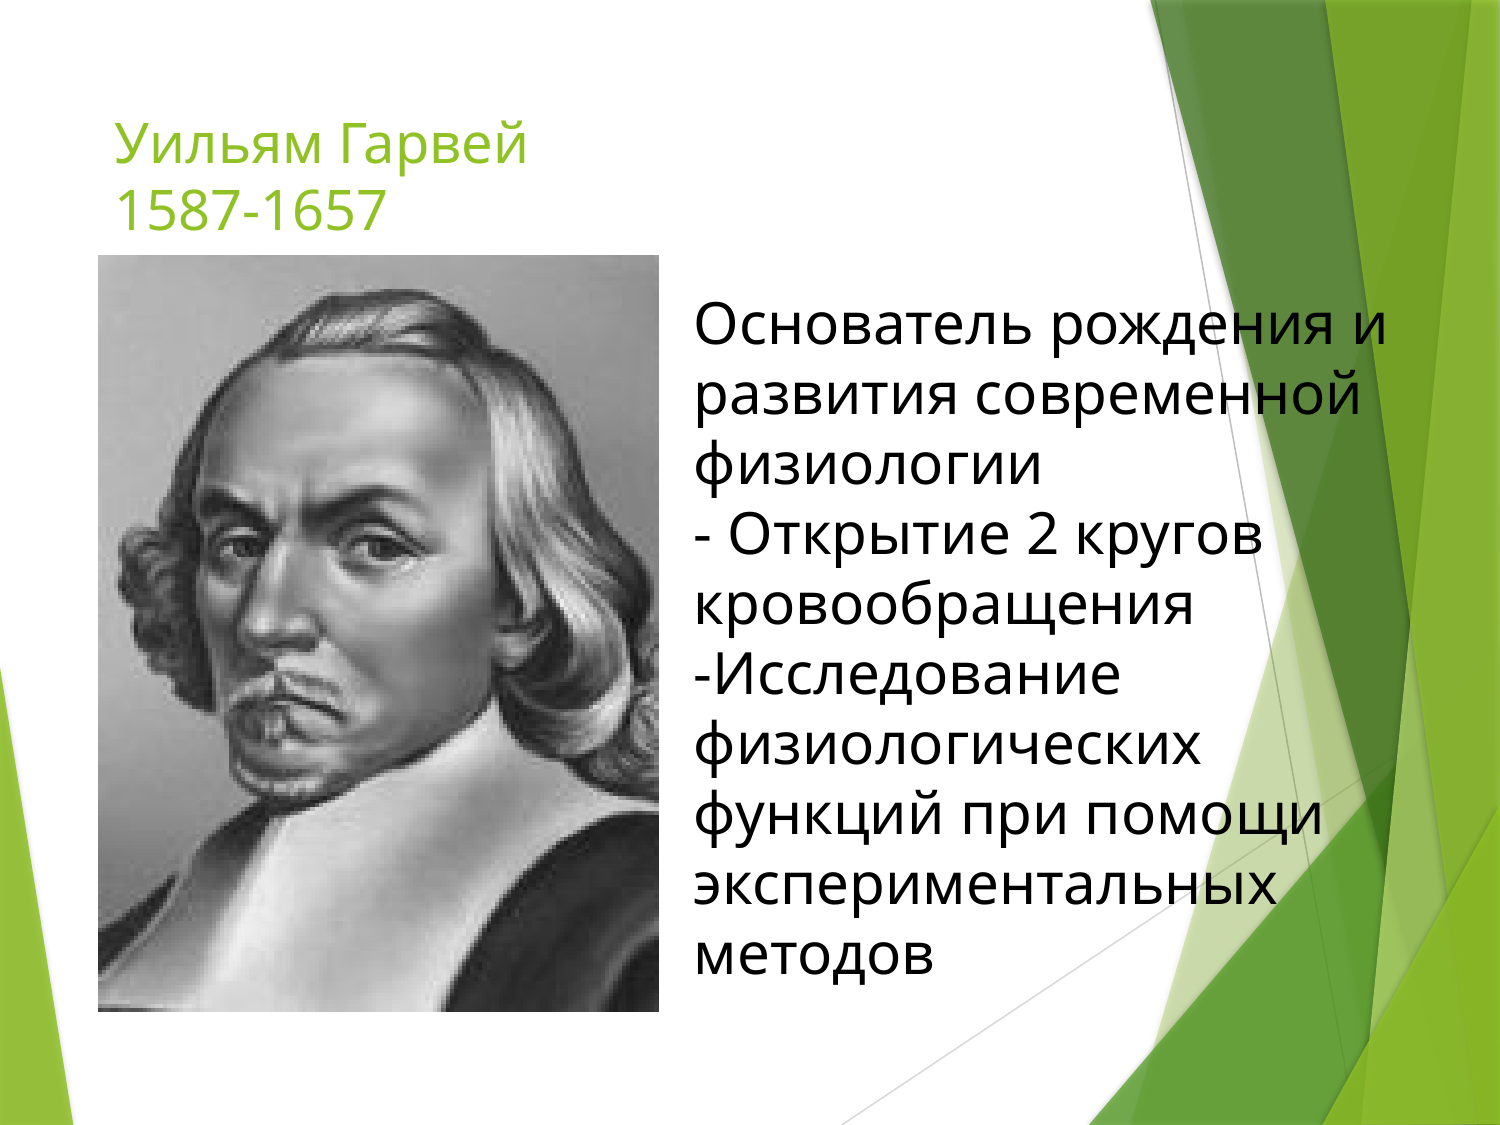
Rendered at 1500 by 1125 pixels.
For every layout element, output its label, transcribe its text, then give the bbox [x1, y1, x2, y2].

title Уильям Гарвей 1587-1657 [99, 99, 1142, 317]
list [98, 254, 659, 1012]
text_box Основатель рождения и развития современной физиологии - Открытие 2 кругов кровообращения -Исследование физиологических функций при помощи экспериментальных методов [679, 278, 1430, 994]
